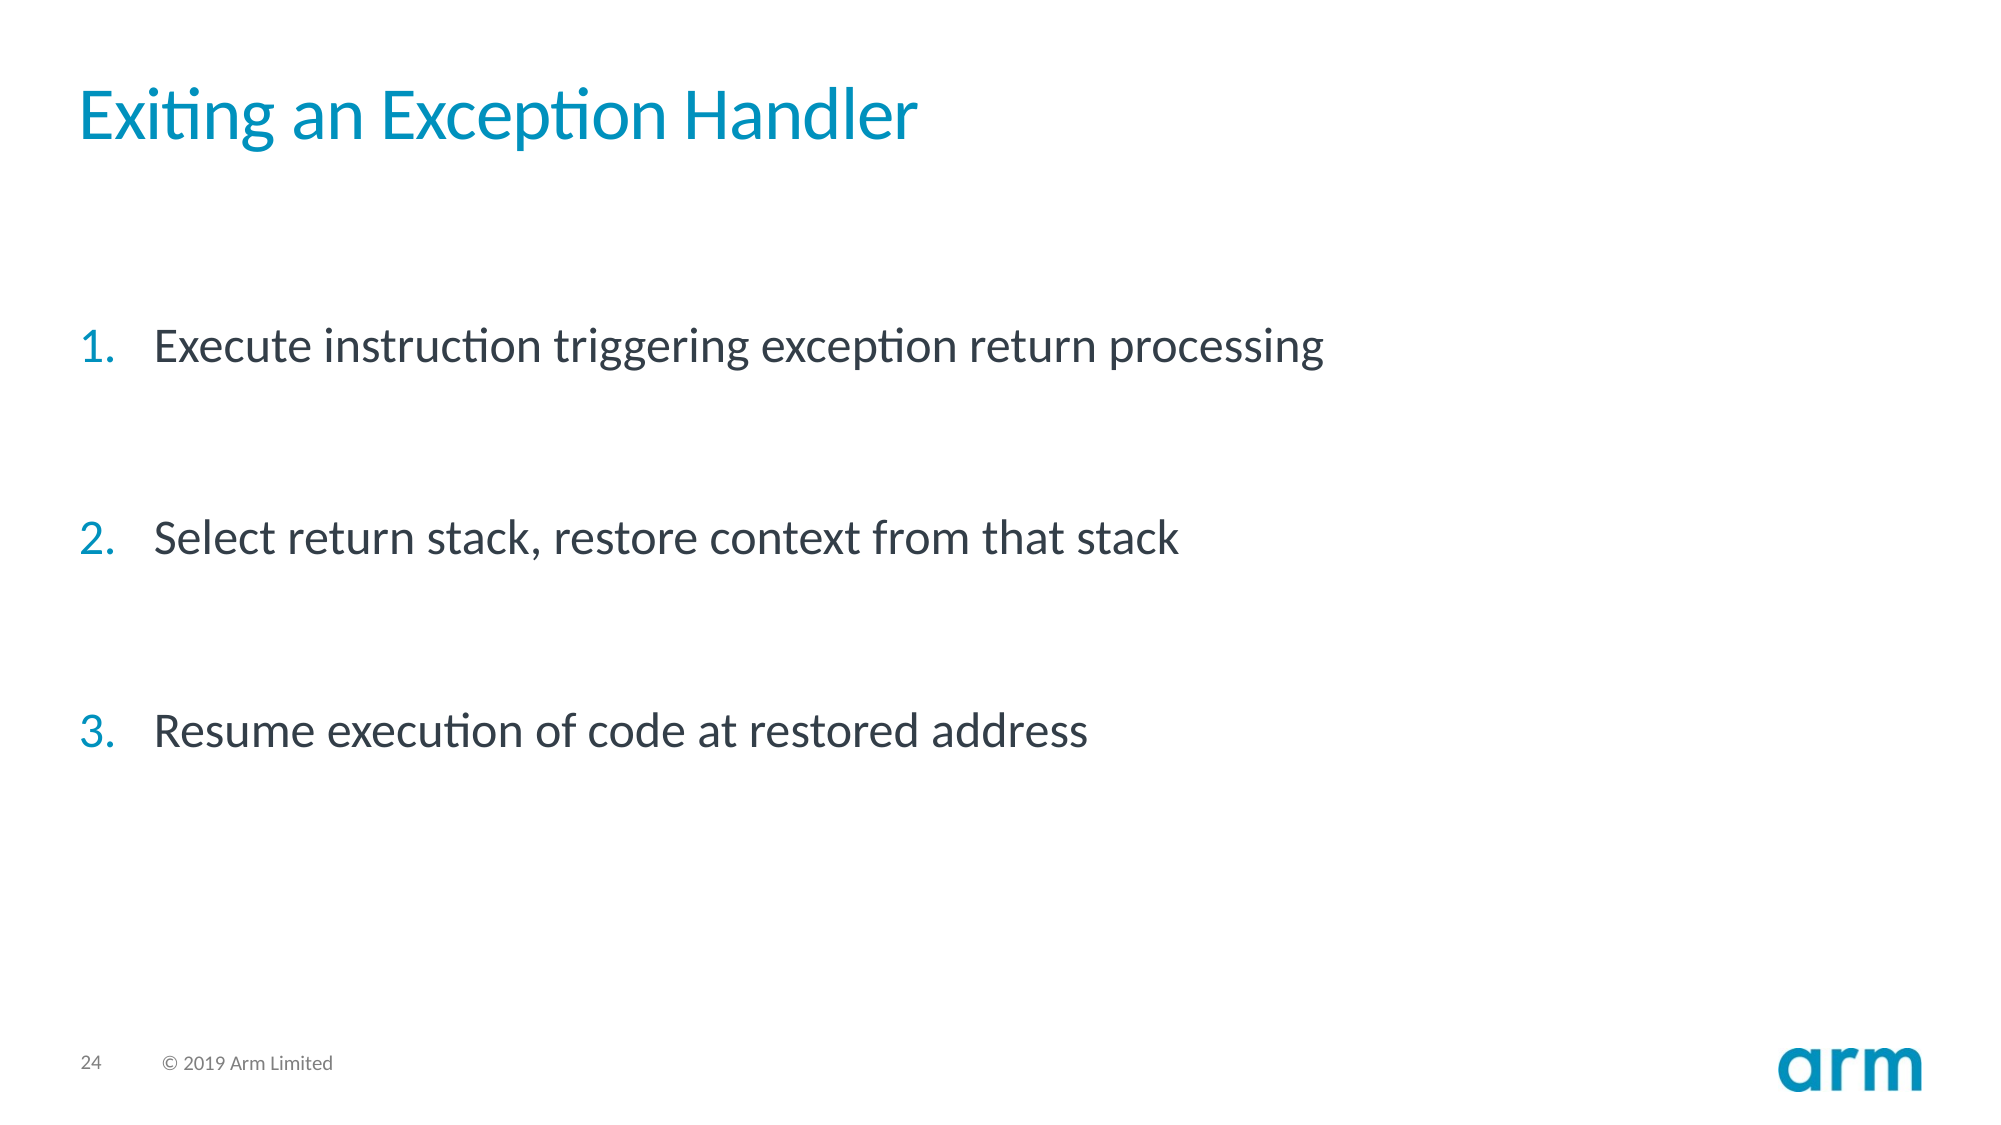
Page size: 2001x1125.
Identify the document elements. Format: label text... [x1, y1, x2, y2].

picture [1803, 1048, 1922, 1092]
picture [1911, 1048, 1922, 1062]
picture [1889, 1048, 1903, 1053]
list Execute instruction triggering exception return processing Select return stack, restore context from that stack Resume execution of code at restored address [78, 192, 1922, 1004]
picture [1788, 1056, 1812, 1083]
title Exiting an Exception Handler [78, 78, 1922, 186]
picture [1778, 1072, 1794, 1092]
picture [1778, 1048, 1794, 1067]
